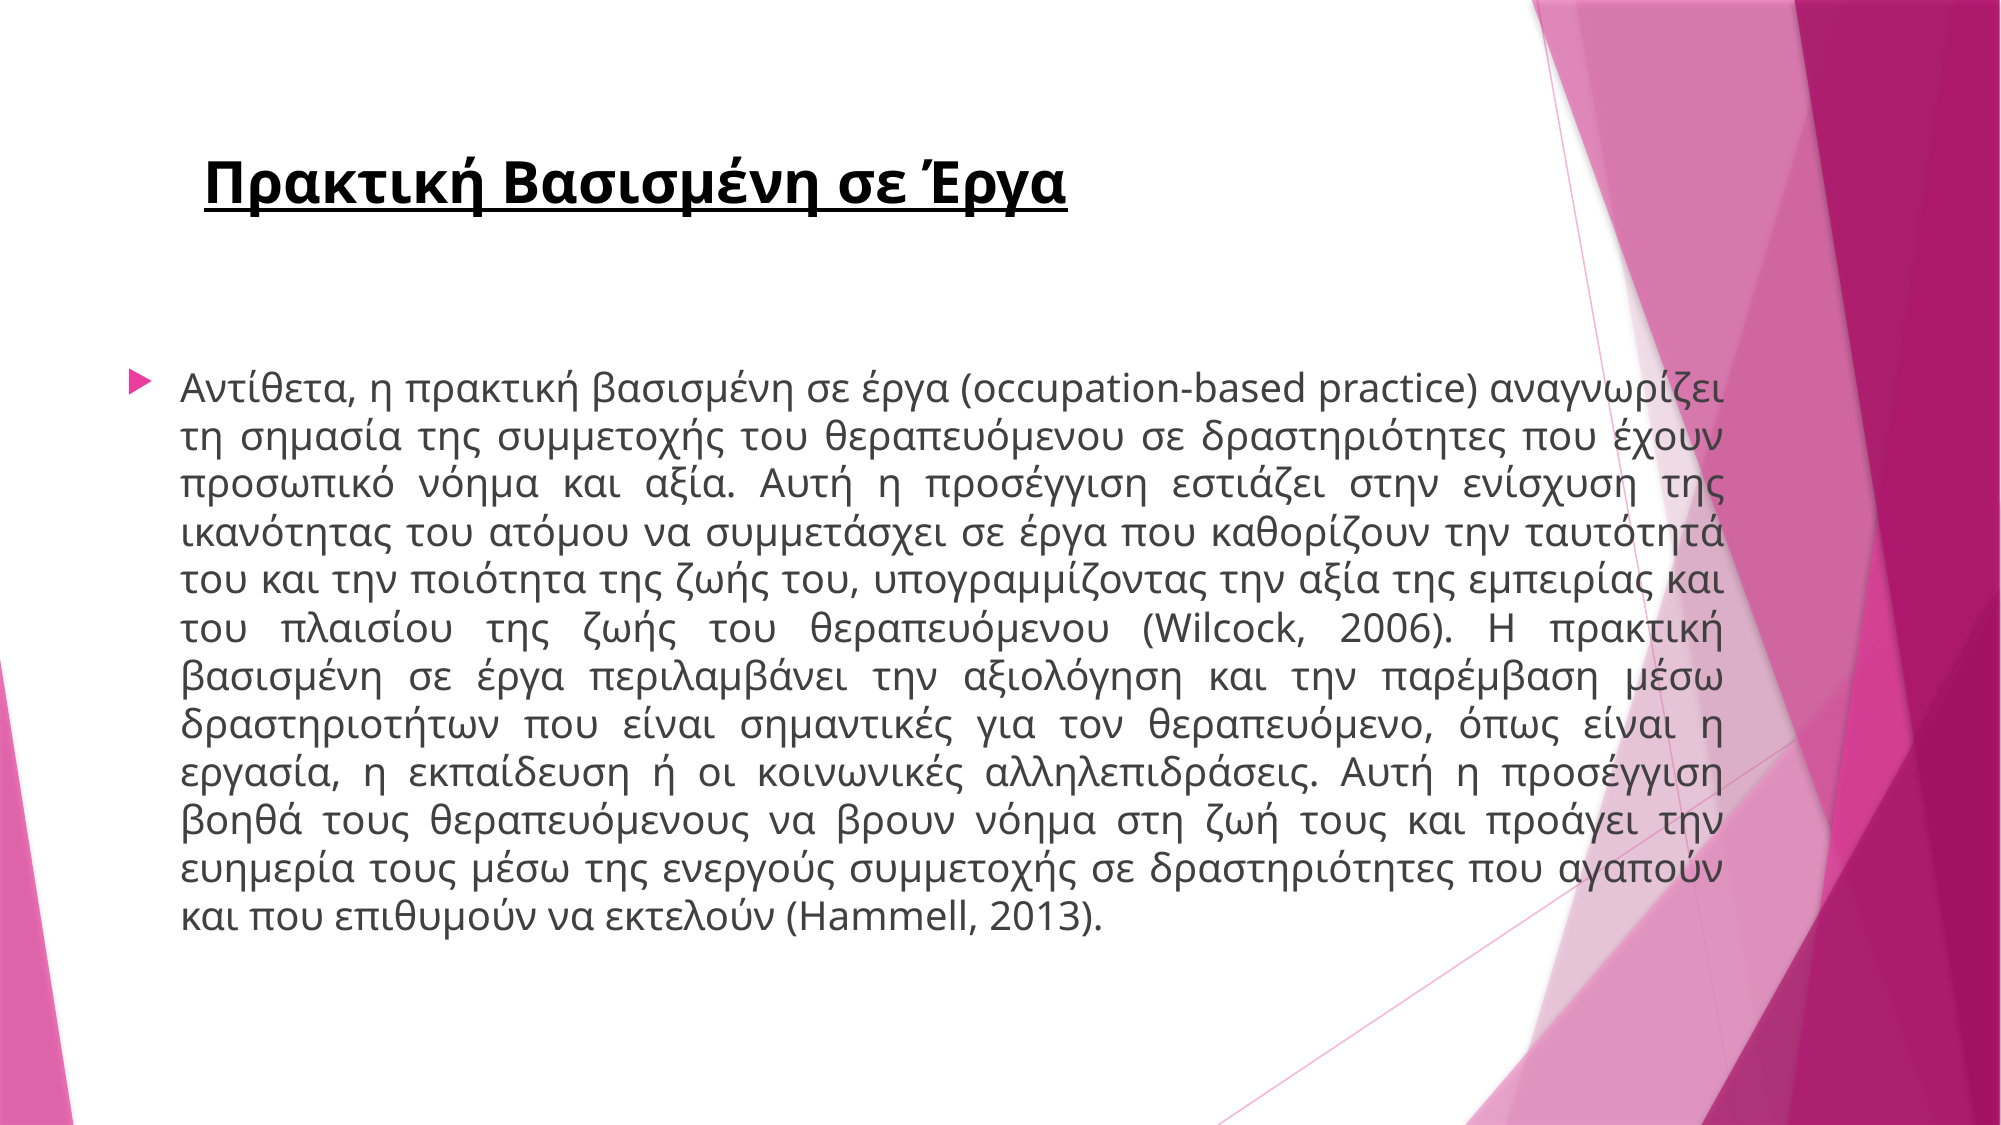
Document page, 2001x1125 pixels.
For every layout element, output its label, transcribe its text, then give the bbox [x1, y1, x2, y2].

list Αντίθετα, η πρακτική βασισμένη σε έργα (occupation-based practice) αναγνωρίζει τη σημασία της συμμετοχής του θεραπευόμενου σε δραστηριότητες που έχουν προσωπικό νόημα και αξία. Αυτή η προσέγγιση εστιάζει στην ενίσχυση της ικανότητας του ατόμου να συμμετάσχει σε έργα που καθορίζουν την ταυτότητά του και την ποιότητα της ζωής του, υπογραμμίζοντας την αξία της εμπειρίας και του πλαισίου της ζωής του θεραπευόμενου (Wilcock, 2006). Η πρακτική βασισμένη σε έργα περιλαμβάνει την αξιολόγηση και την παρέμβαση μέσω δραστηριοτήτων που είναι σημαντικές για τον θεραπευόμενο, όπως είναι η εργασία, η εκπαίδευση ή οι κοινωνικές αλληλεπιδράσεις. Αυτή η προσέγγιση βοηθά τους θεραπευόμενους να βρουν νόημα στη ζωή τους και προάγει την ευημερία τους μέσω της ενεργούς συμμετοχής σε δραστηριότητες που αγαπούν και που επιθυμούν να εκτελούν (Hammell, 2013). [111, 354, 1742, 992]
title Πρακτική Βασισμένη σε Έργα [188, 137, 1600, 354]
